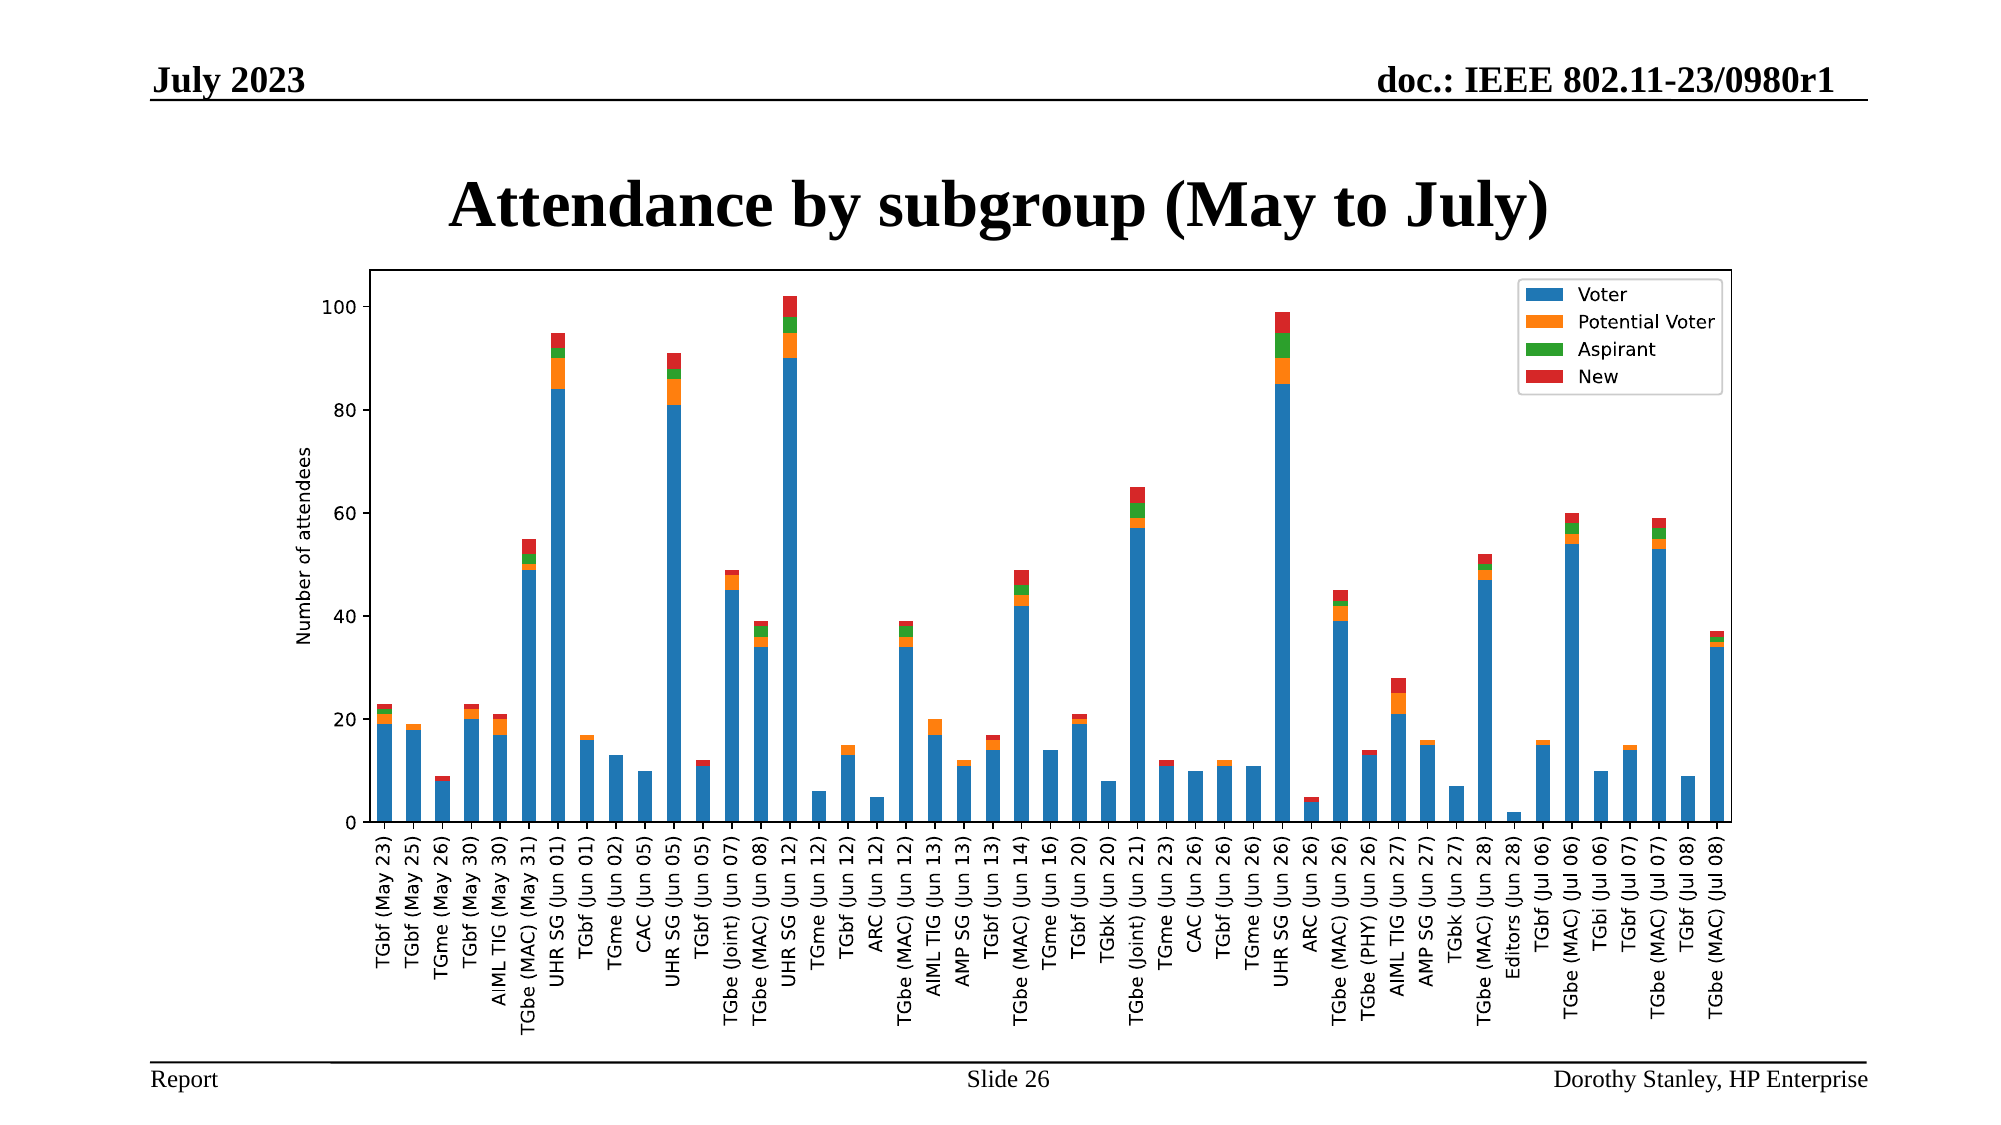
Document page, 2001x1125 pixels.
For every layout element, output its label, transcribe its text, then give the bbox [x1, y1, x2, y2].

slide_number Slide 26 [964, 1067, 1053, 1093]
title Attendance by subgroup (May to July) [150, 112, 1850, 288]
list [274, 249, 1756, 1059]
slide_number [152, 54, 406, 101]
footer Dorothy Stanley, HP Enterprise [1512, 1061, 1869, 1093]
